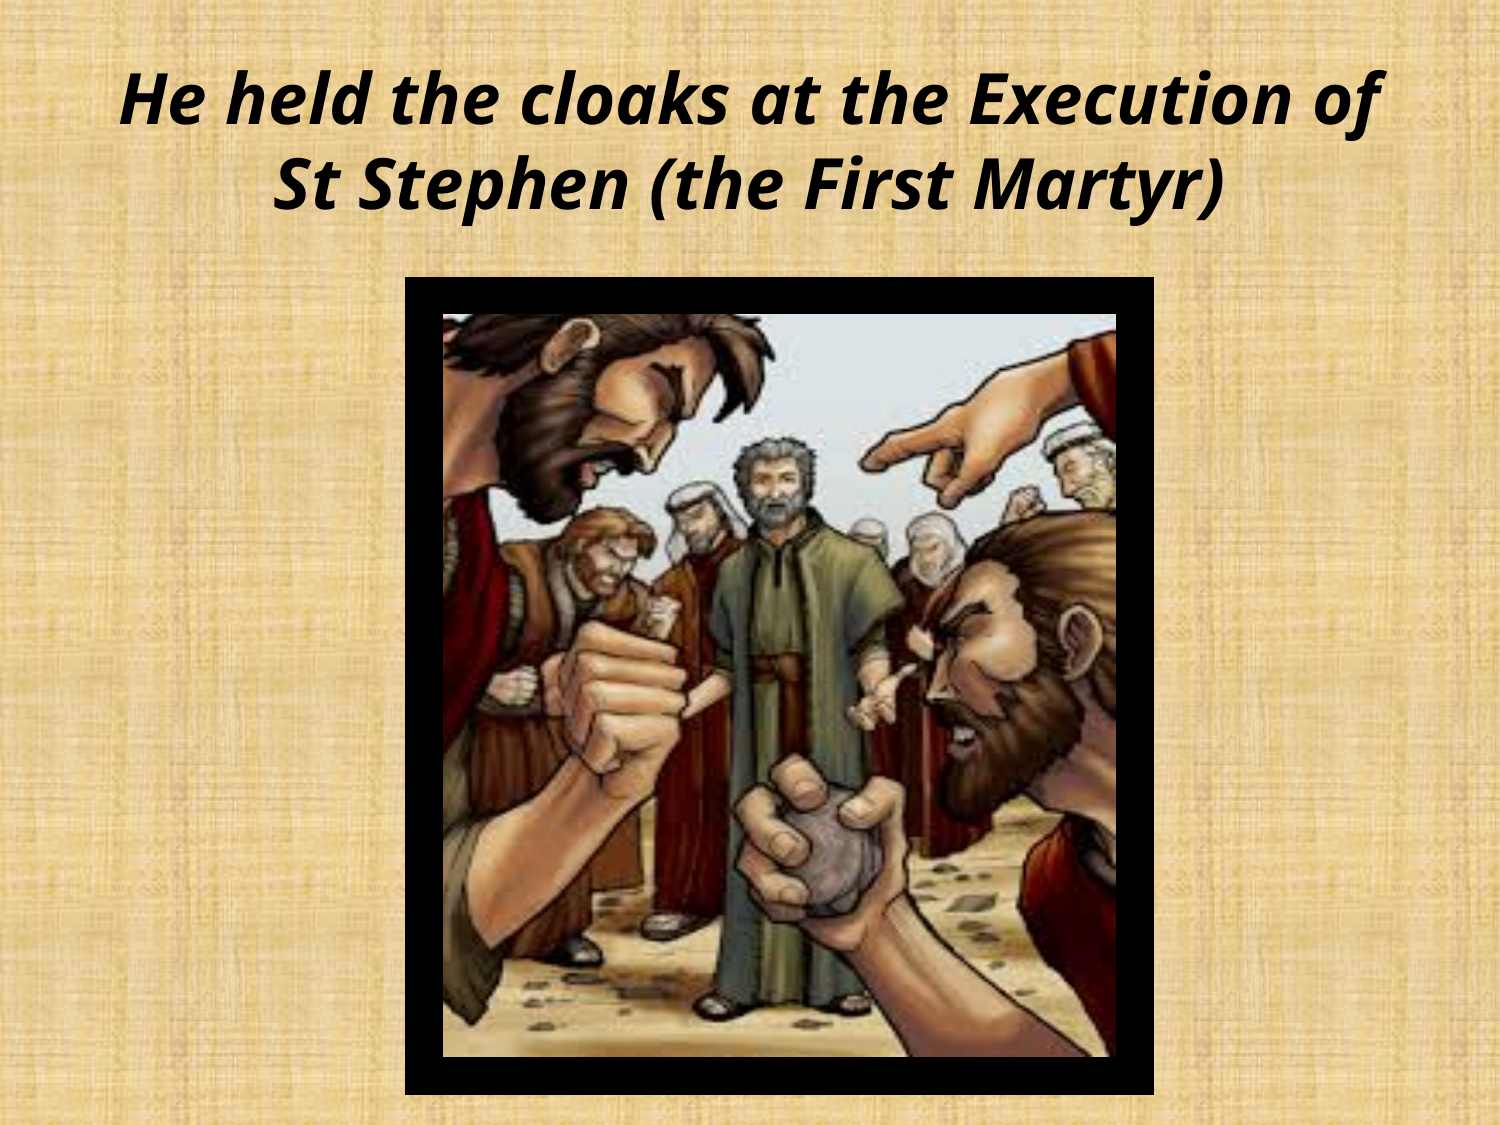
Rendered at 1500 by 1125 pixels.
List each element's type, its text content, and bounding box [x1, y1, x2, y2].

picture [0, 0, 1500, 1125]
title He held the cloaks at the Execution of St Stephen (the First Martyr) [75, 45, 1425, 233]
